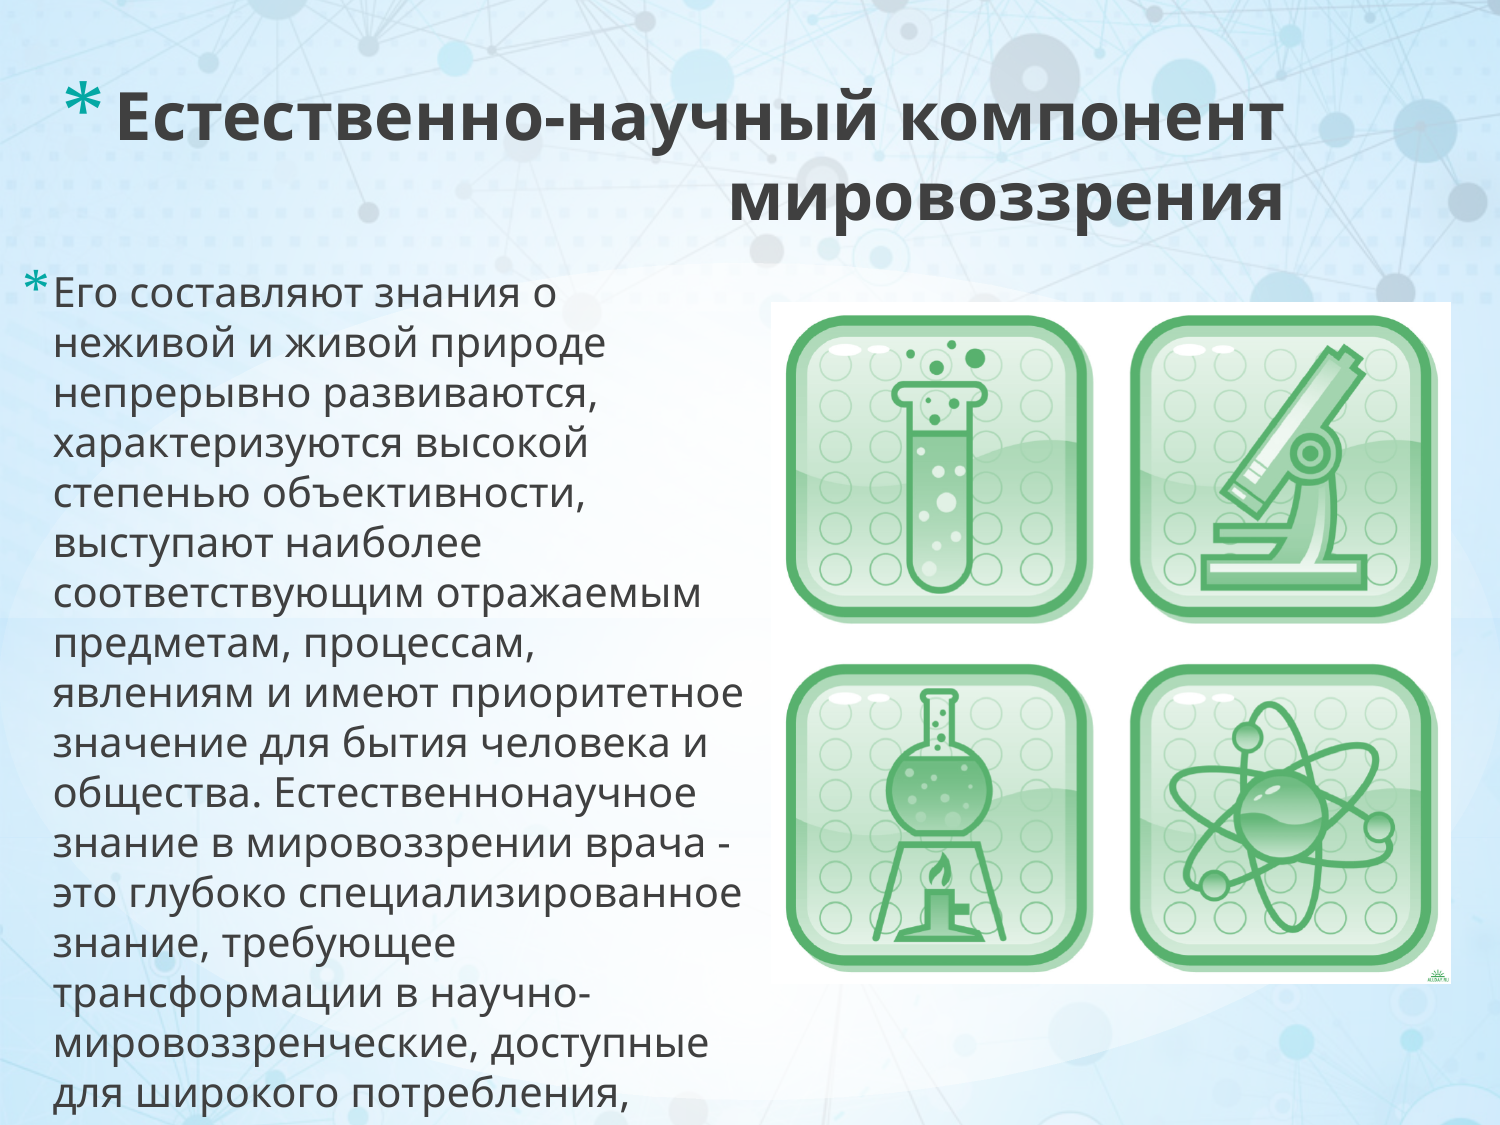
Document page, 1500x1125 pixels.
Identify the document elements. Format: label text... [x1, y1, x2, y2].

text_box Естественно-научный компонент мировоззрения [0, 66, 1301, 254]
picture [771, 302, 1452, 984]
list Его составляют знания о неживой и живой природе непрерывно развиваются, характеризуются высокой степенью объективности, выступают наиболее соответствующим отражаемым предметам, процессам, явлениям и имеют приоритетное значение для бытия человека и общества. Естественнонаучное знание в мировоззрении врача - это глубоко специализированное знание, требующее трансформации в научно-мировоззренческие, доступные для широкого потребления, формы. [0, 257, 762, 1024]
